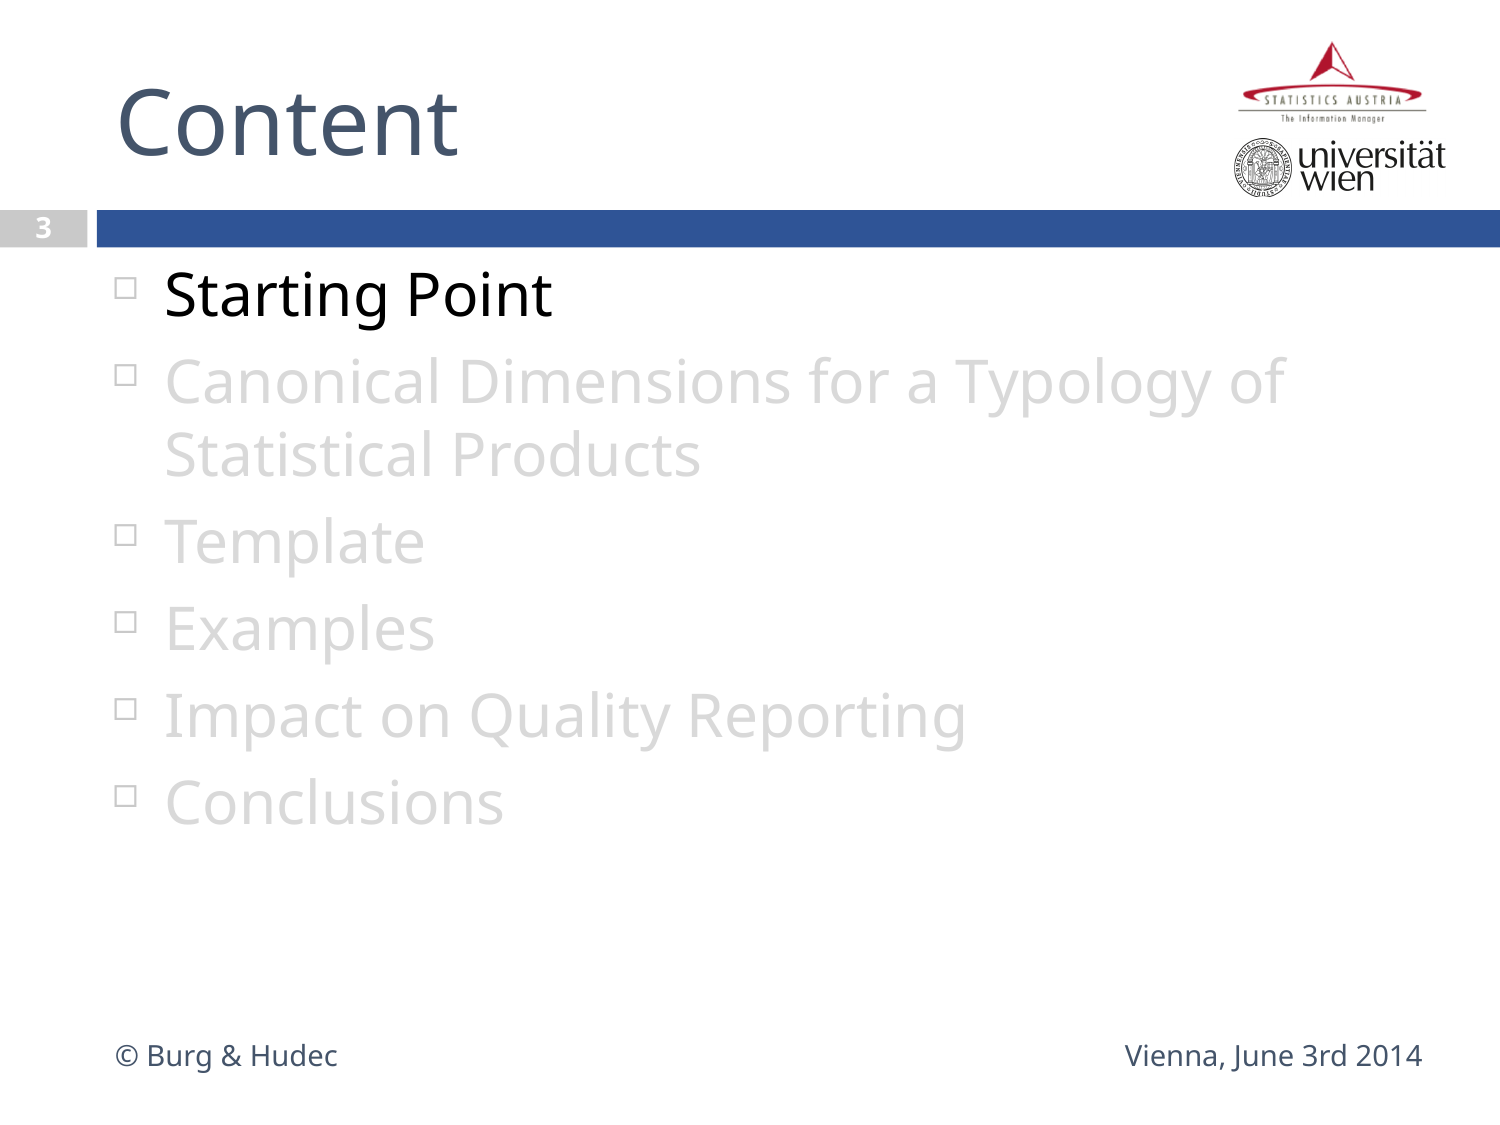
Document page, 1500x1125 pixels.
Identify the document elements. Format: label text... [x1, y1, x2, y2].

slide_number 3 [0, 208, 88, 249]
picture [1234, 36, 1431, 130]
title Content [100, 37, 1188, 200]
list Starting Point Canonical Dimensions for a Typology of Statistical Products Template Examples Impact on Quality Reporting Conclusions [97, 248, 1435, 987]
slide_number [999, 1025, 1438, 1085]
footer © Burg & Hudec [99, 1024, 990, 1085]
